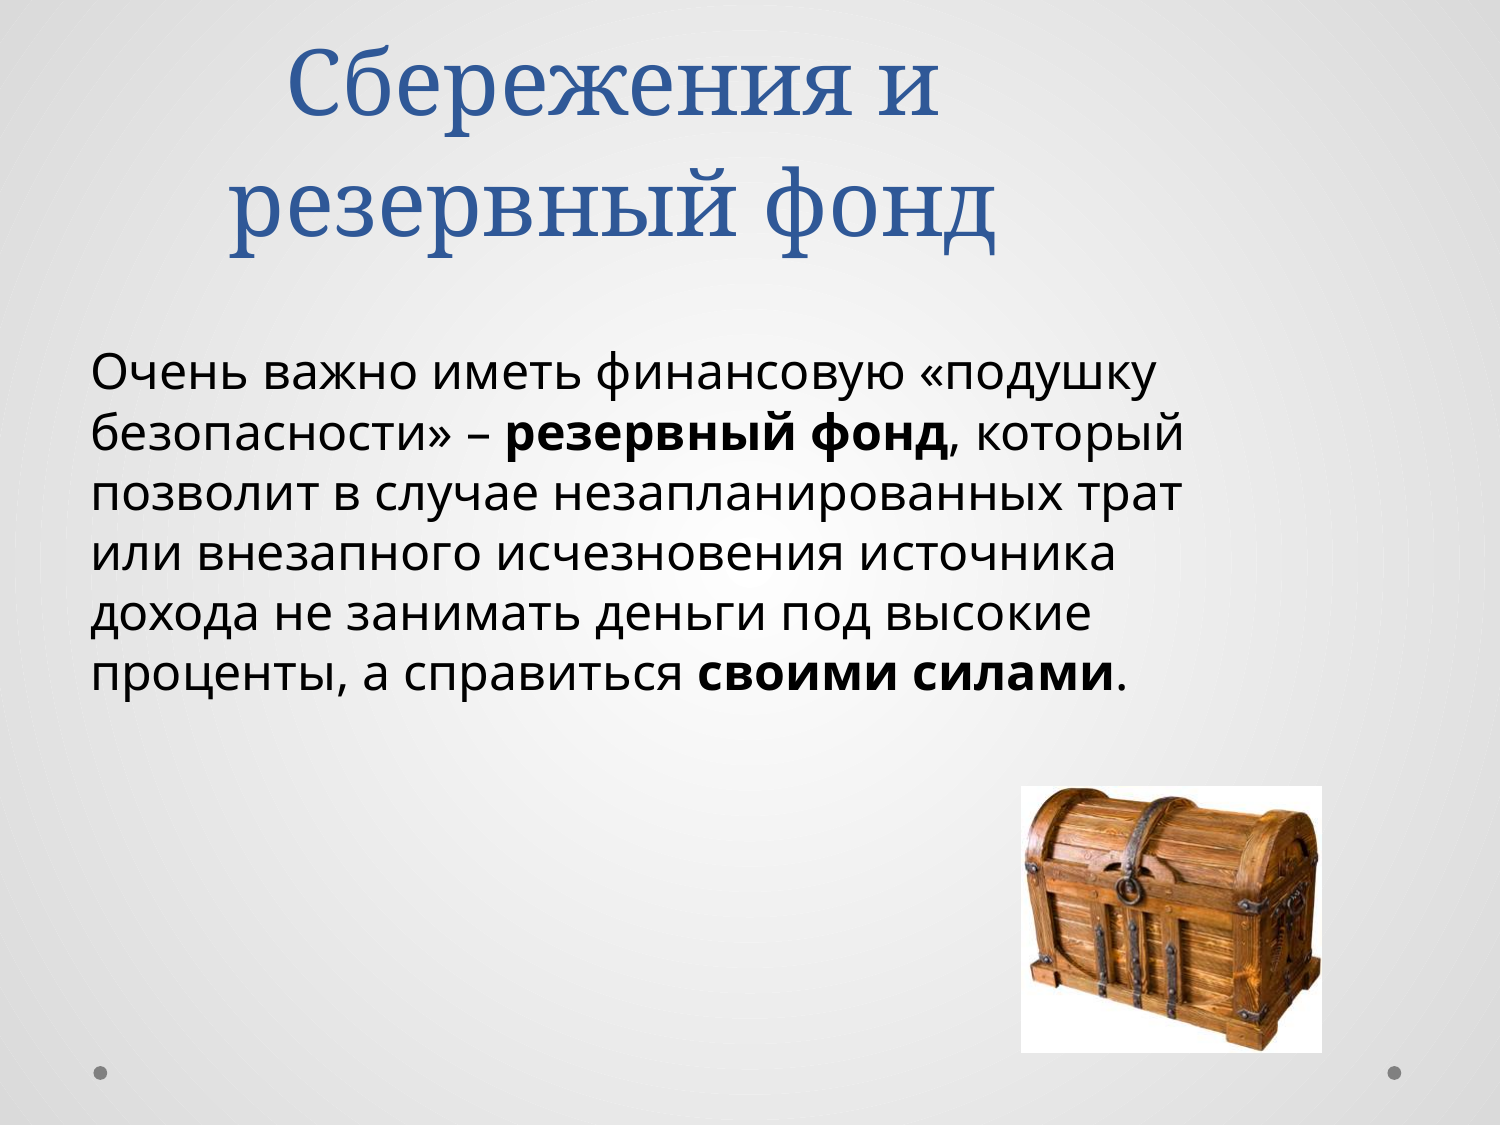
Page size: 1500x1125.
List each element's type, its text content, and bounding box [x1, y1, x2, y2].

title Сбережения и резервный фонд [75, 0, 1152, 262]
list Очень важно иметь финансовую «подушку безопасности» – резервный фонд, который позволит в случае незапланированных трат или внезапного исчезновения источника дохода не занимать деньги под высокие проценты, а справиться своими силами. [74, 262, 1235, 1006]
picture [1021, 786, 1322, 1053]
